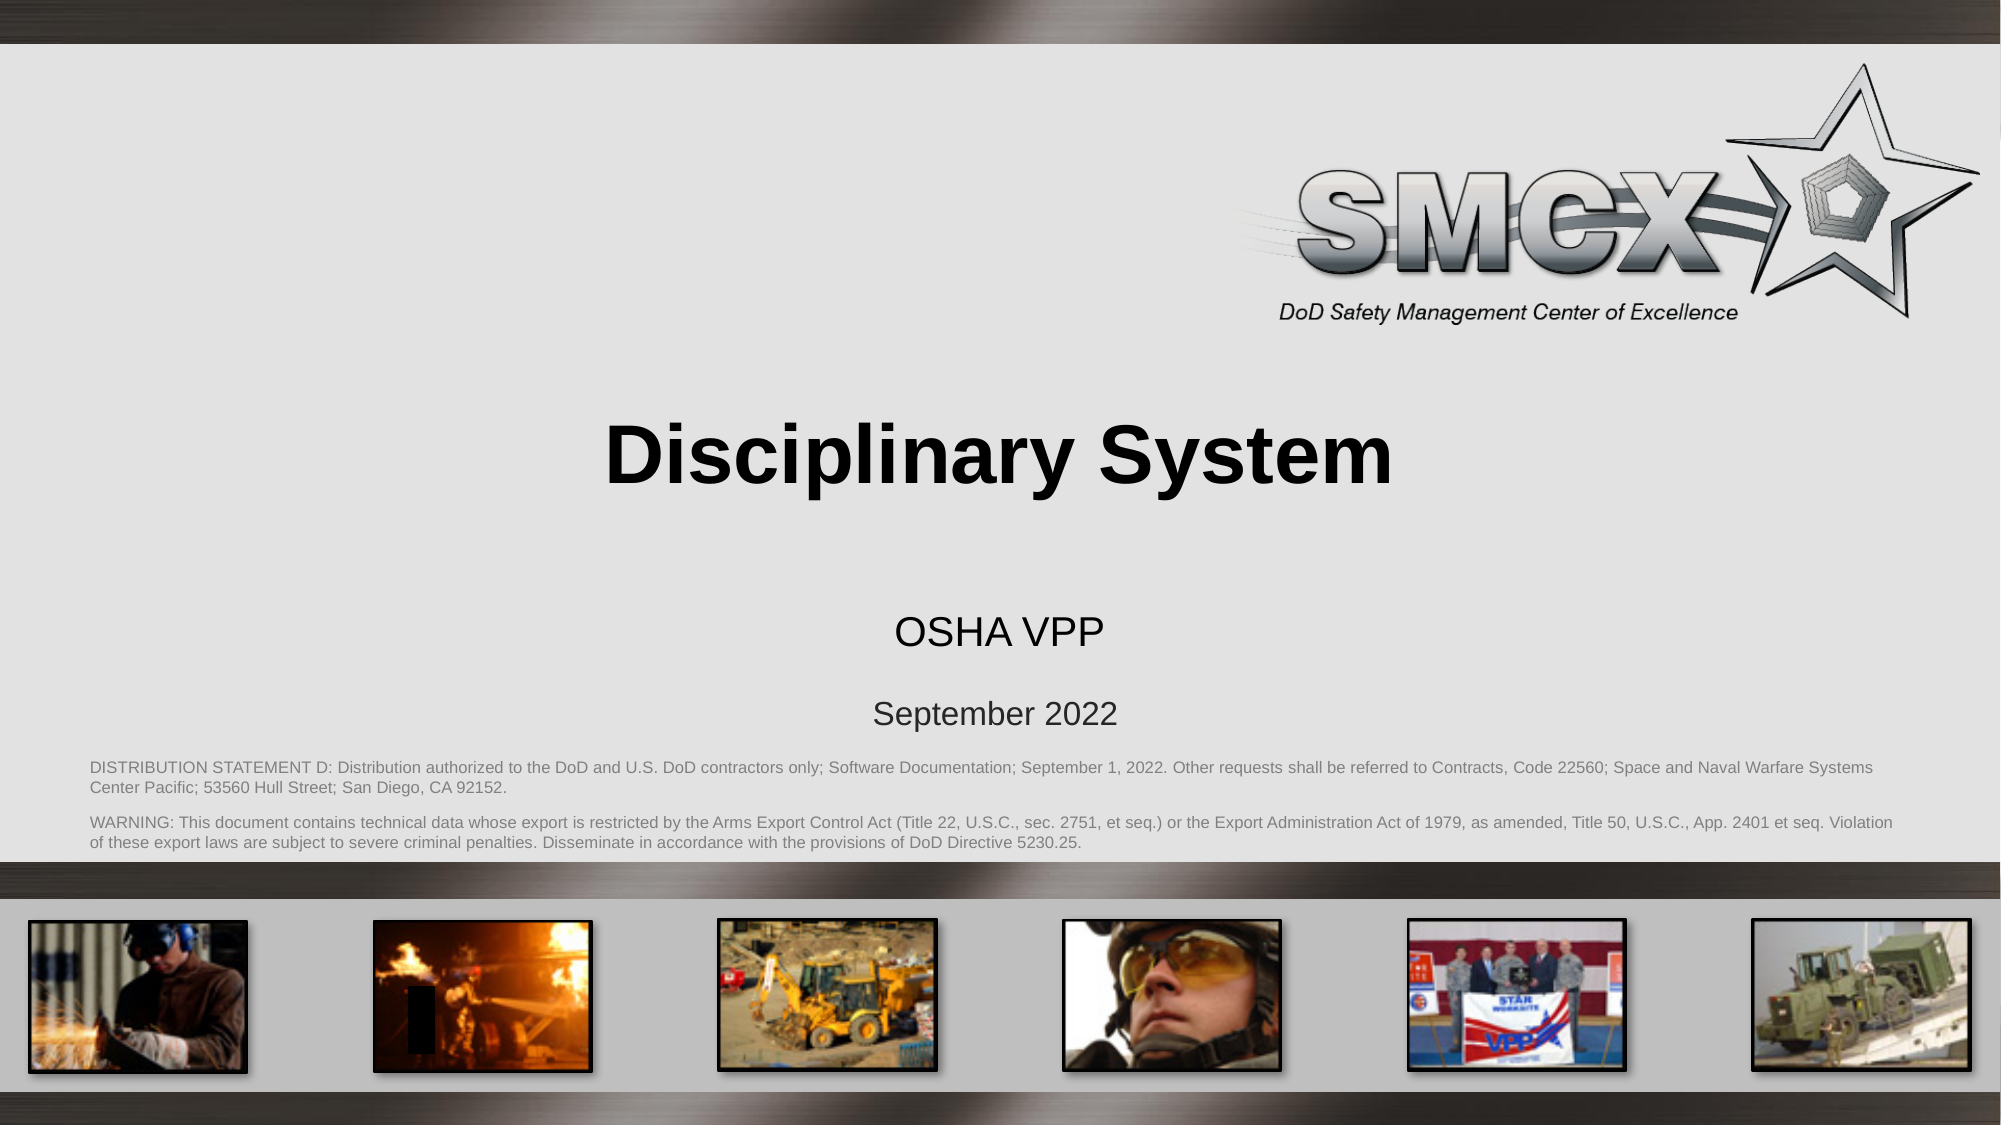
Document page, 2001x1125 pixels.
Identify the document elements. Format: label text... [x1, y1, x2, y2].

picture [30, 922, 246, 1072]
picture [1064, 921, 1280, 1070]
picture [375, 922, 591, 1071]
picture [0, 1092, 2001, 1125]
text_box September 2022 [301, 684, 1690, 747]
subtitle OSHA VPP [75, 585, 1925, 675]
picture [1754, 920, 1970, 1070]
title Disciplinary System [75, 337, 1925, 563]
picture [719, 920, 936, 1070]
picture [1409, 920, 1625, 1070]
picture [0, 0, 2001, 899]
